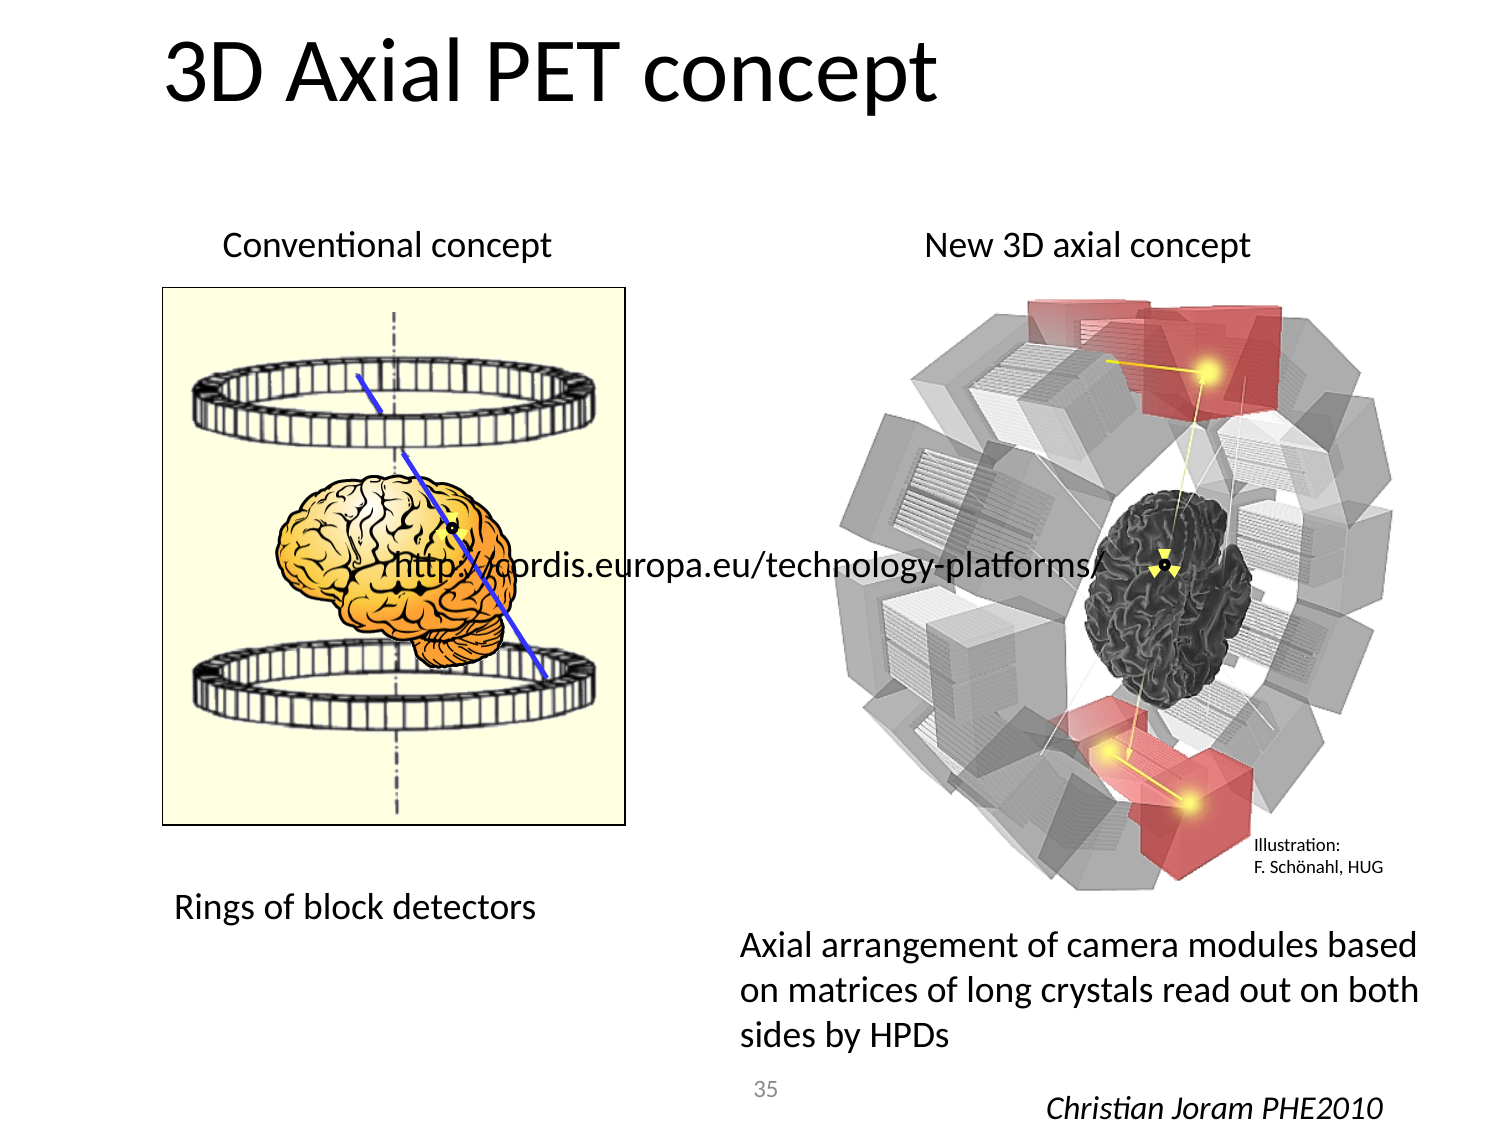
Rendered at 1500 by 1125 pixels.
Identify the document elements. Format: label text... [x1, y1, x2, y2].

slide_number 35 [706, 1057, 794, 1118]
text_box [724, 212, 1473, 1049]
text_box http://cordis.europa.eu/technology-platforms/ [613, 532, 719, 592]
text_box Christian Joram PHE2010 [1031, 1078, 1399, 1125]
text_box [187, 312, 610, 823]
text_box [274, 474, 518, 669]
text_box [437, 512, 467, 539]
text_box 3D Axial PET concept [147, 41, 1220, 123]
text_box [162, 287, 625, 825]
text_box Conventional concept [207, 212, 568, 273]
text_box Rings of block detectors [159, 874, 552, 935]
